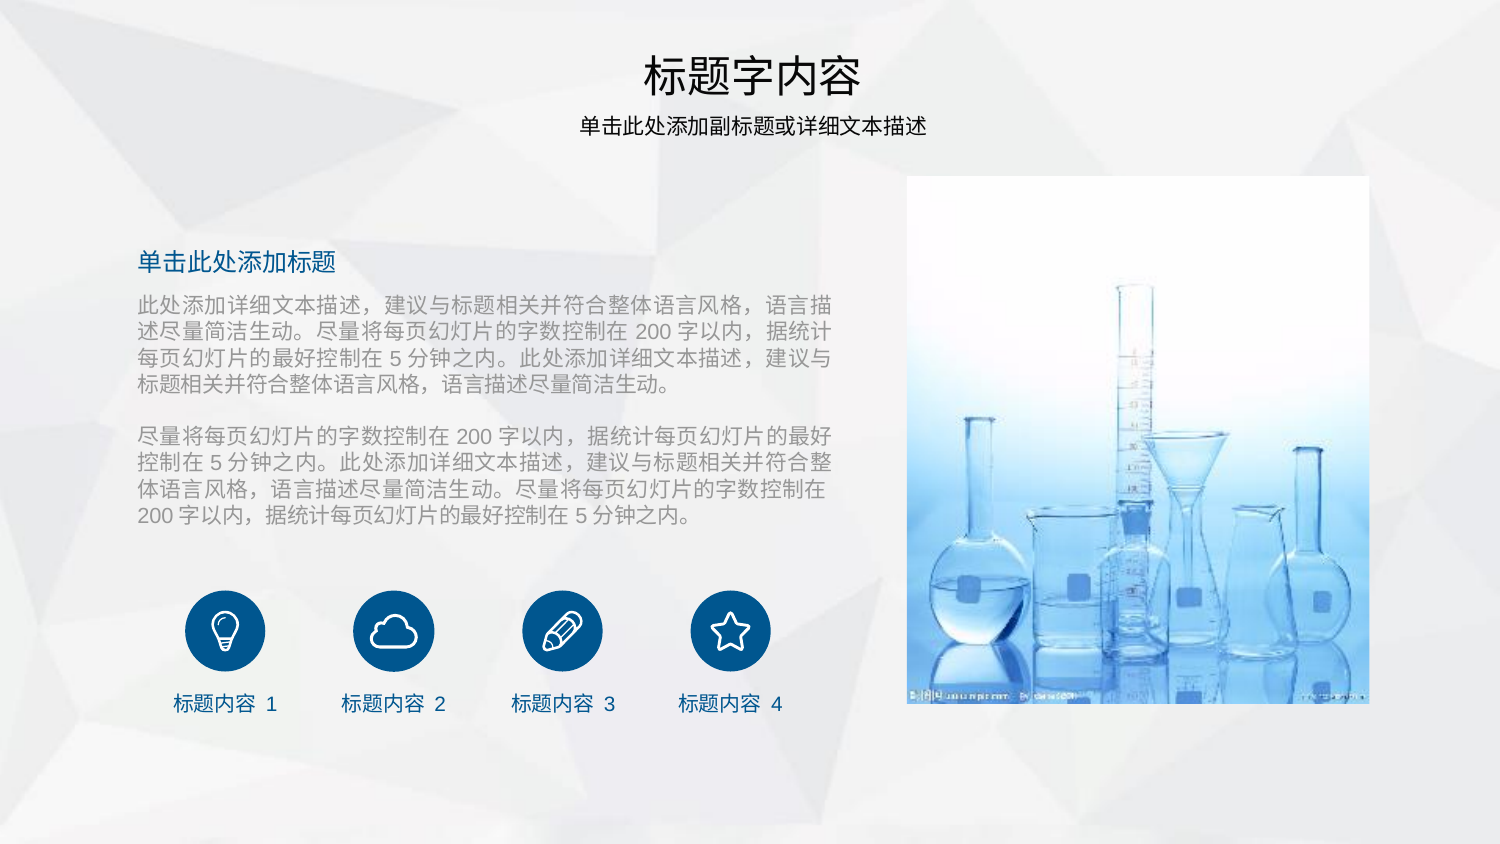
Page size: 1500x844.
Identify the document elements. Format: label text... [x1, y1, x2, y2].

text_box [629, 590, 832, 724]
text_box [462, 590, 629, 724]
text_box 单击此处添加标题 [122, 238, 766, 284]
text_box 单击此处添加副标题或详细文本描述 [564, 105, 943, 147]
text_box 此处添加详细文本描述，建议与标题相关并符合整体语言风格，语言描述尽量简洁生动。尽量将每页幻灯片的字数控制在200字以内，据统计每页幻灯片的最好控制在5分钟之内。此处添加详细文本描述，建议与标题相关并符合整体语言风格，语言描述尽量简洁生动。 尽量将每页幻灯片的字数控制在200字以内，据统计每页幻灯片的最好控制在5分钟之内。此处添加详细文本描述，建议与标题相关并符合整体语言风格，语言描述尽量简洁生动。尽量将每页幻灯片的字数控制在200字以内，据统计每页幻灯片的最好控制在5分钟之内。 [122, 284, 848, 535]
text_box [906, 176, 1370, 704]
picture [0, 0, 1500, 844]
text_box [124, 590, 293, 724]
text_box 标题字内容 [628, 41, 878, 105]
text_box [293, 590, 462, 724]
